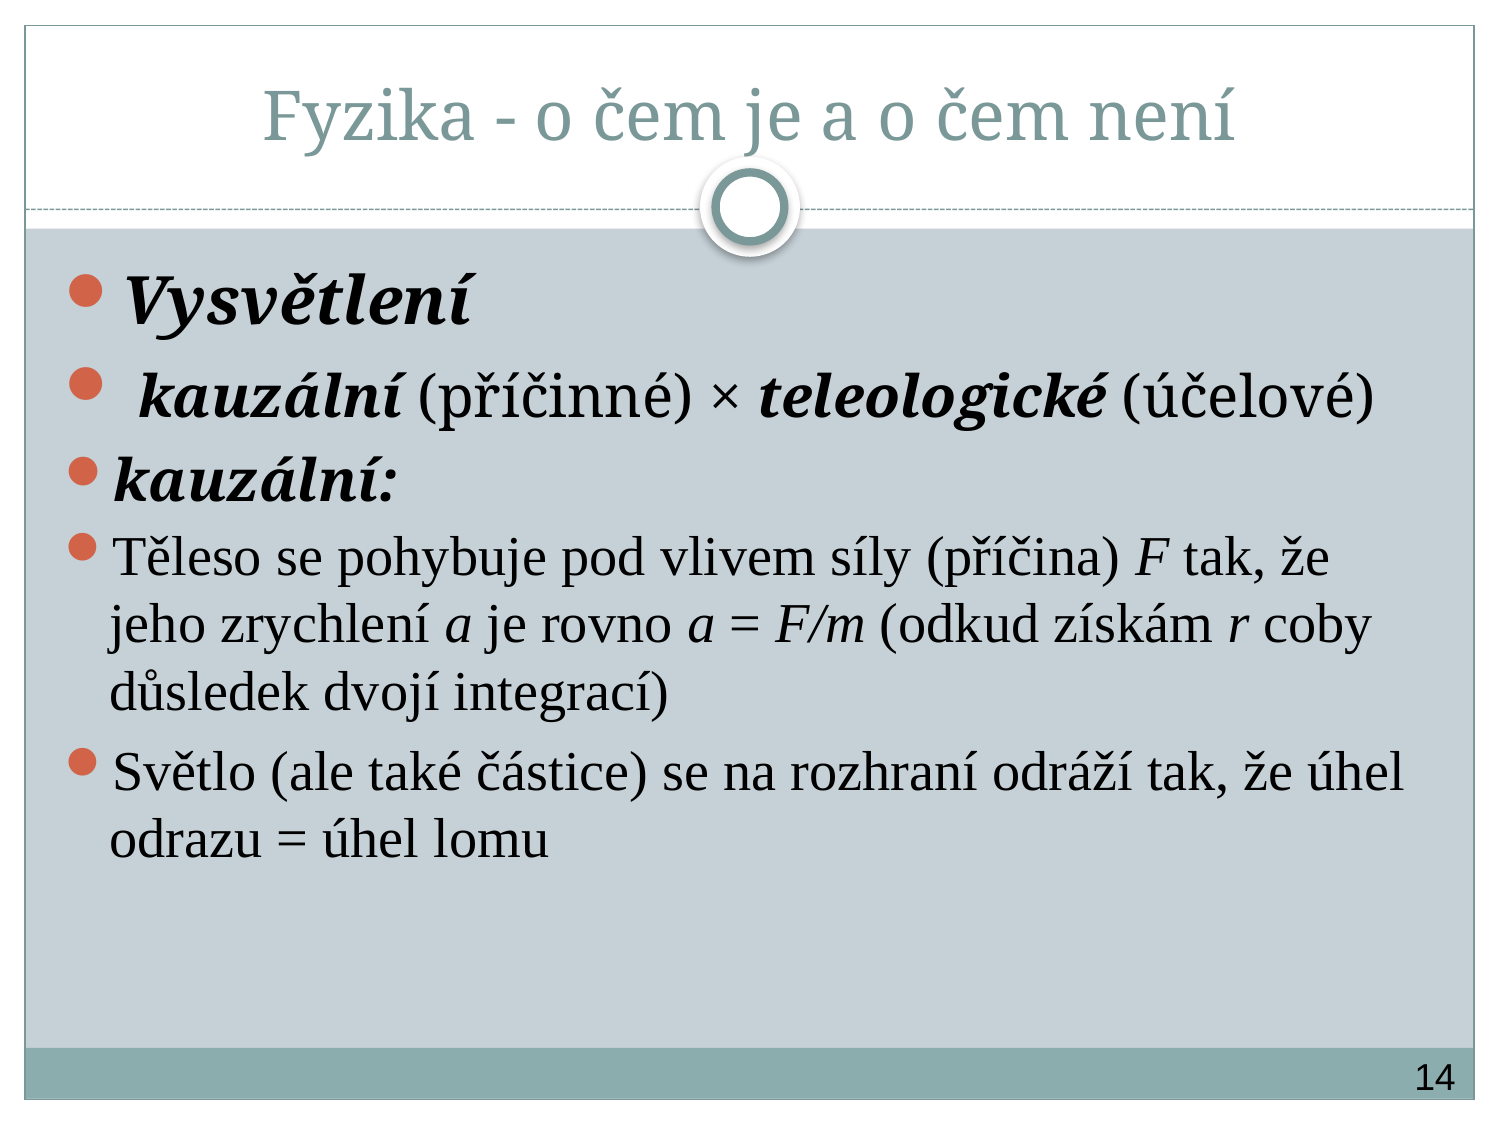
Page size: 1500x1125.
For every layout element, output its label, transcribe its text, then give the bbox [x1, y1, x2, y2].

title Fyzika - o čem je a o čem není [49, 37, 1450, 162]
list Vysvětlení kauzální (příčinné) × teleologické (účelové) kauzální: Těleso se pohybuje pod vlivem síly (příčina) F tak, že jeho zrychlení a je rovno a = F/m (odkud získám r coby důsledek dvojí integrací) Světlo (ale také částice) se na rozhraní odráží tak, že úhel odrazu = úhel lomu [49, 250, 1445, 1001]
text_box 14 [1399, 1045, 1483, 1105]
